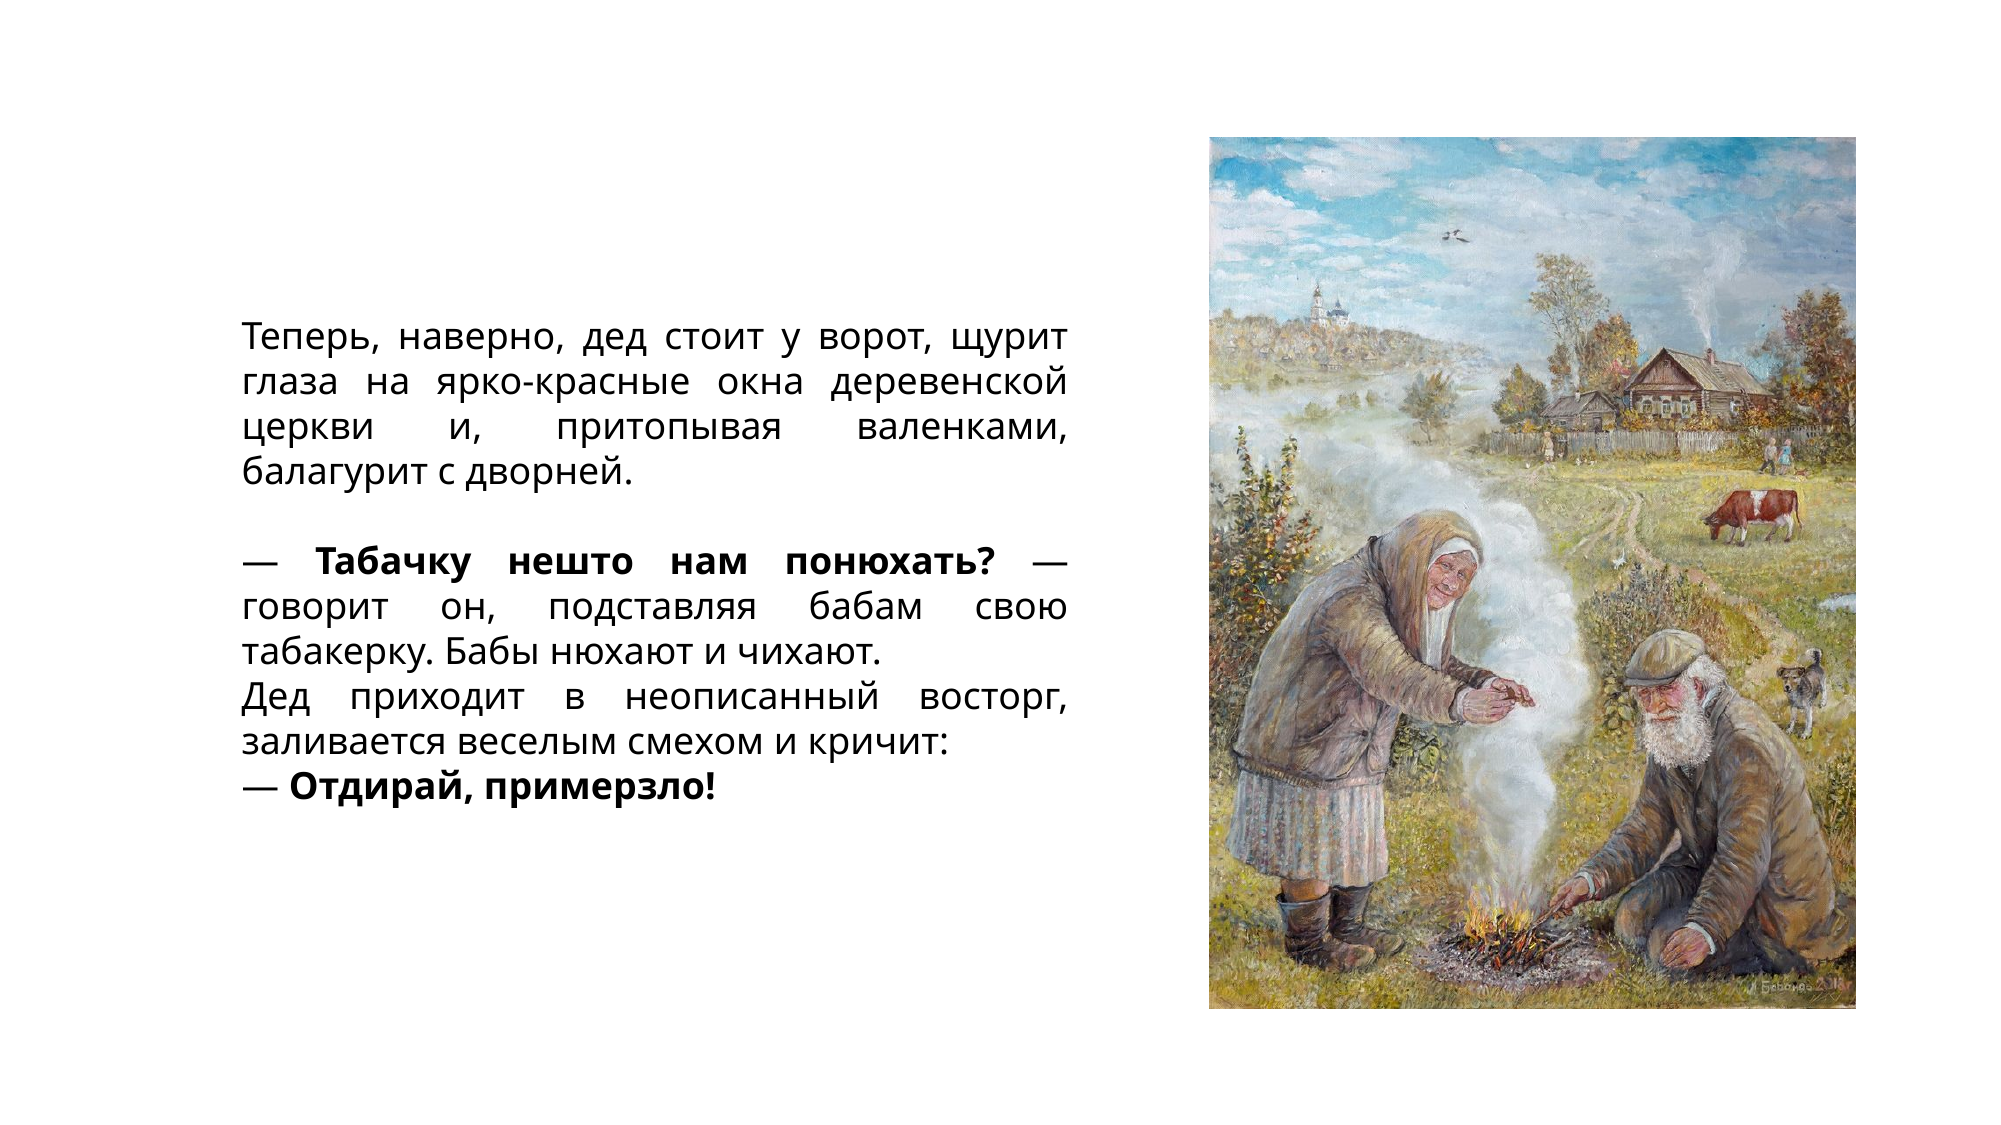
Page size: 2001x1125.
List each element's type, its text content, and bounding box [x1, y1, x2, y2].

picture [1209, 137, 1856, 1009]
text_box Теперь, наверно, дед стоит у ворот, щурит глаза на ярко-красные окна деревенской церкви и, притопывая валенками, балагурит с дворней. — Табачку нешто нам понюхать? — говорит он, подставляя бабам свою табакерку. Бабы нюхают и чихают. Дед приходит в неописанный восторг, заливается веселым смехом и кричит: — Отдирай, примерзло! [226, 304, 1084, 815]
